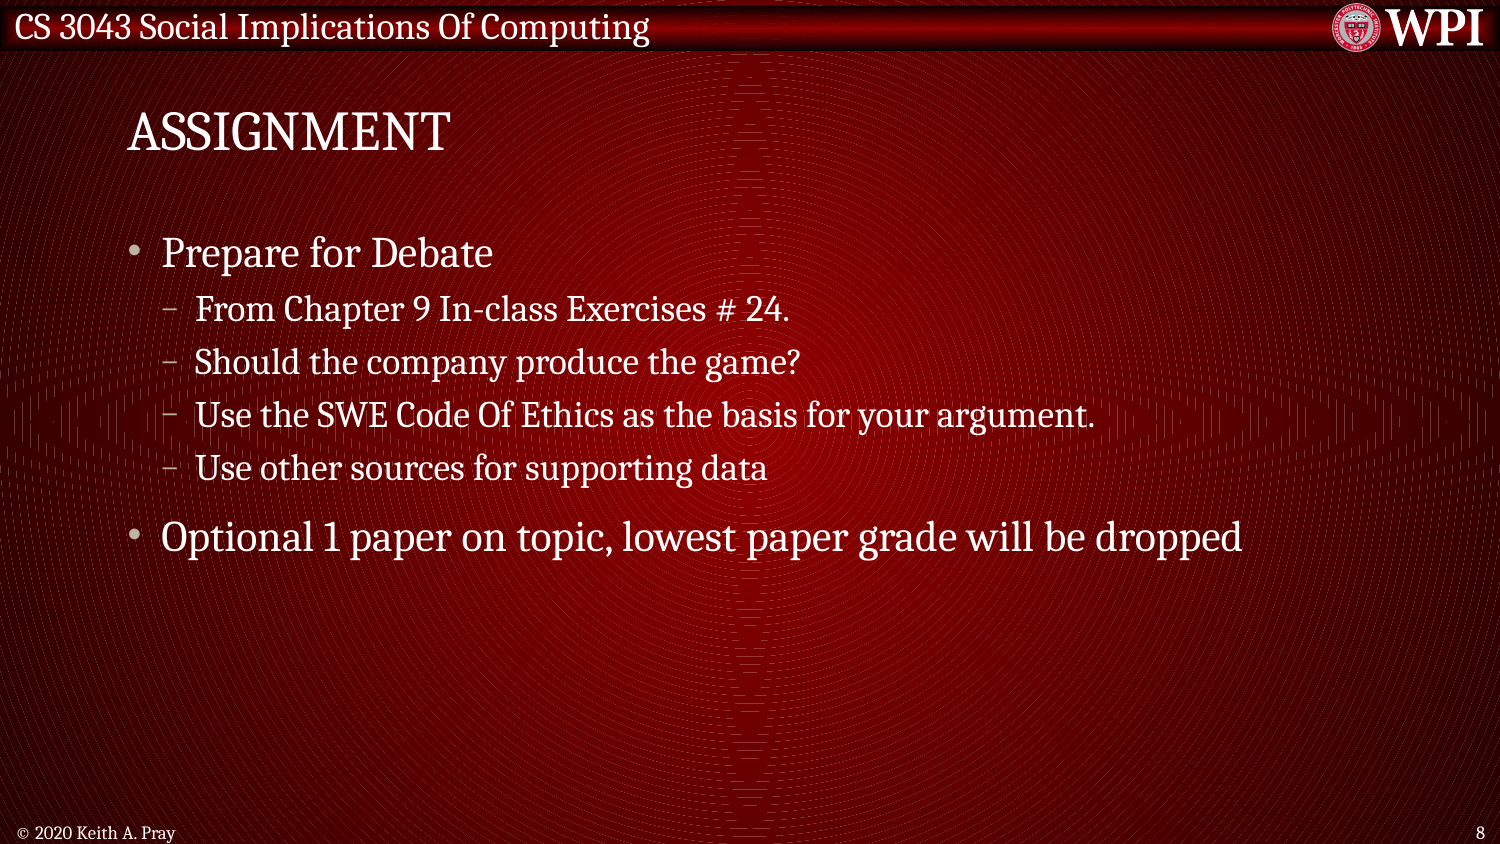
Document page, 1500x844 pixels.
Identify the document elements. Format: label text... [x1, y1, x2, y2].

picture [1332, 3, 1483, 52]
slide_number 8 [1397, 819, 1500, 844]
footer © 2020 Keith A. Pray [0, 819, 913, 844]
list Prepare for Debate From Chapter 9 In-class Exercises # 24. Should the company produce the game? Use the SWE Code Of Ethics as the basis for your argument. Use other sources for supporting data Optional 1 paper on topic, lowest paper grade will be dropped [112, 221, 1388, 772]
title Assignment [112, 59, 1388, 210]
